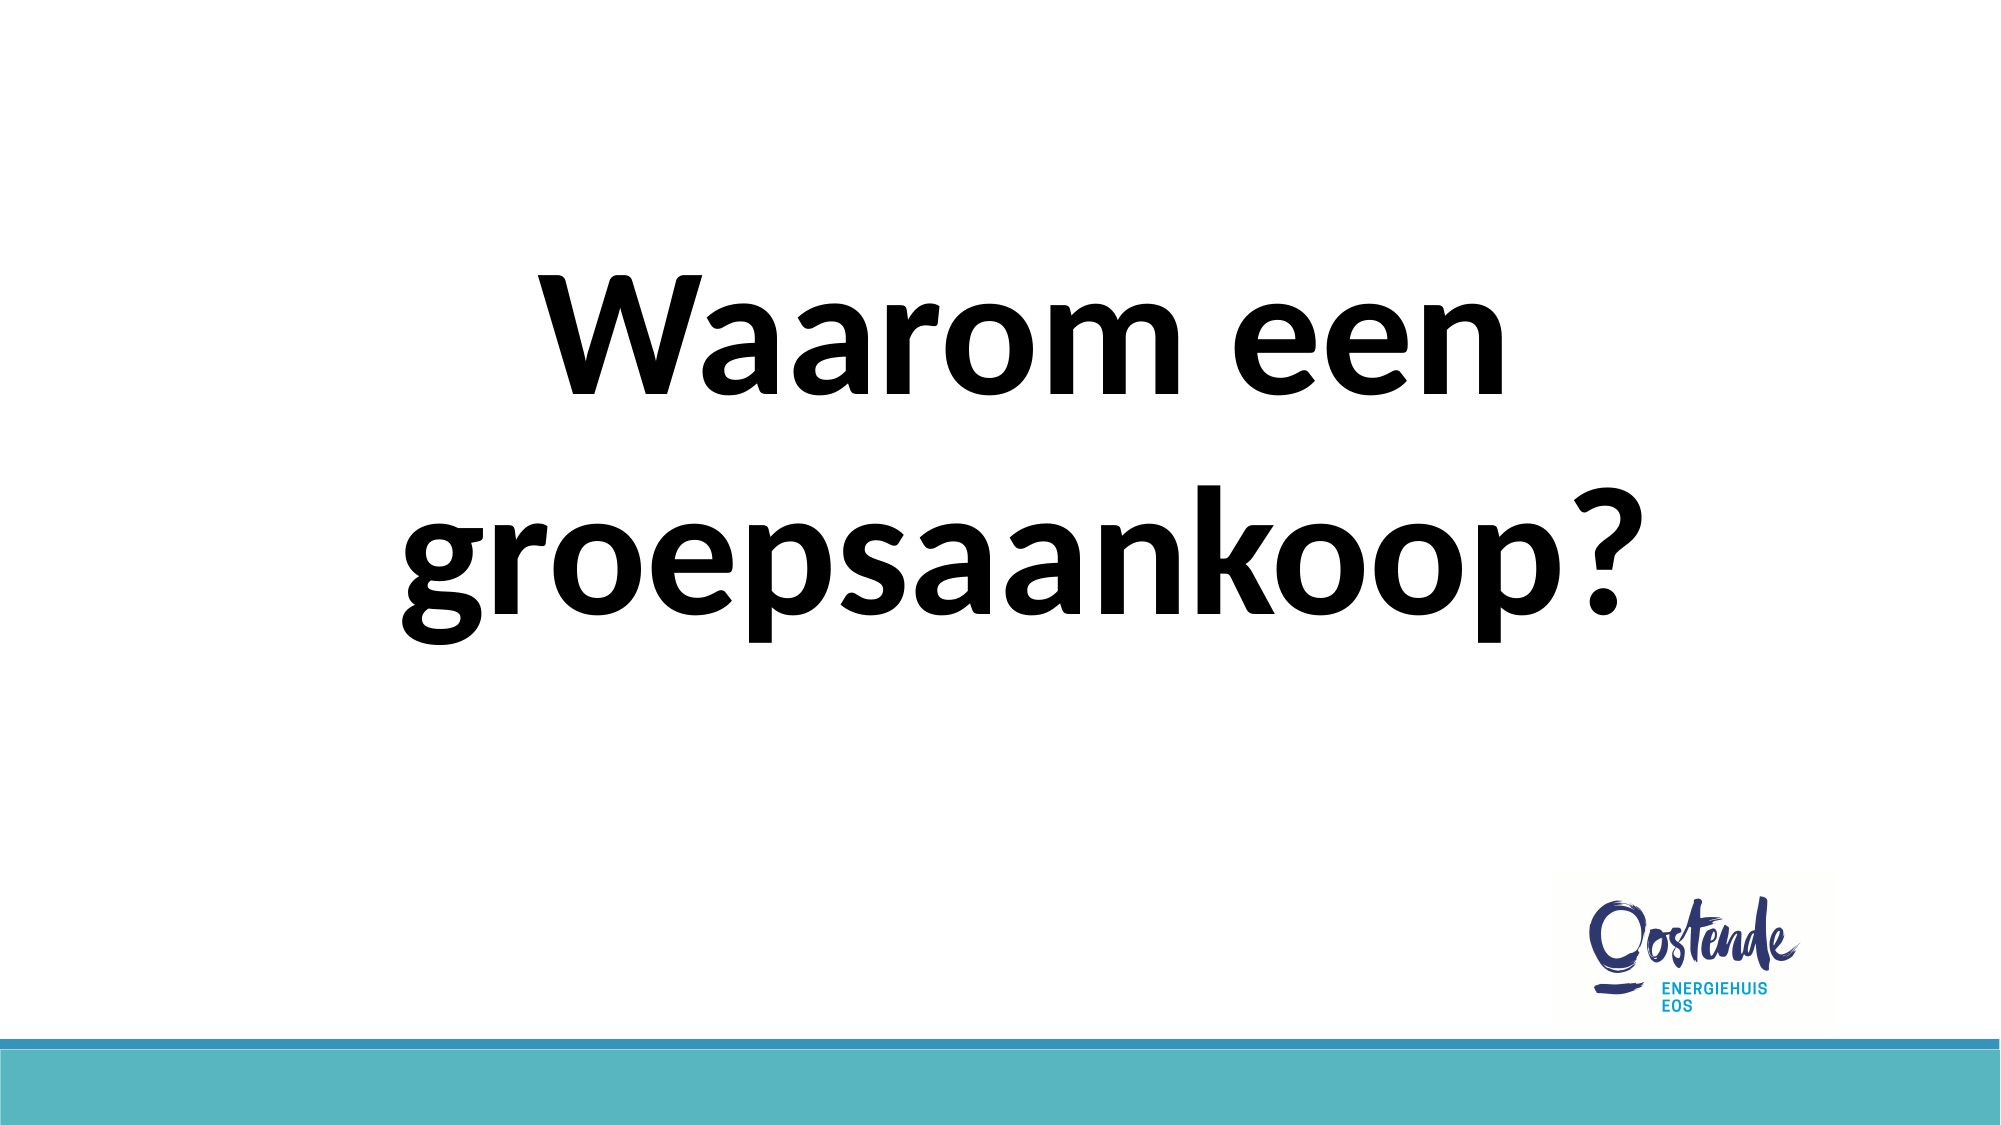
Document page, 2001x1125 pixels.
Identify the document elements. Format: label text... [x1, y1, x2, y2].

picture [1553, 873, 1837, 1035]
text_box Waarom een groepsaankoop? [204, 204, 1846, 659]
